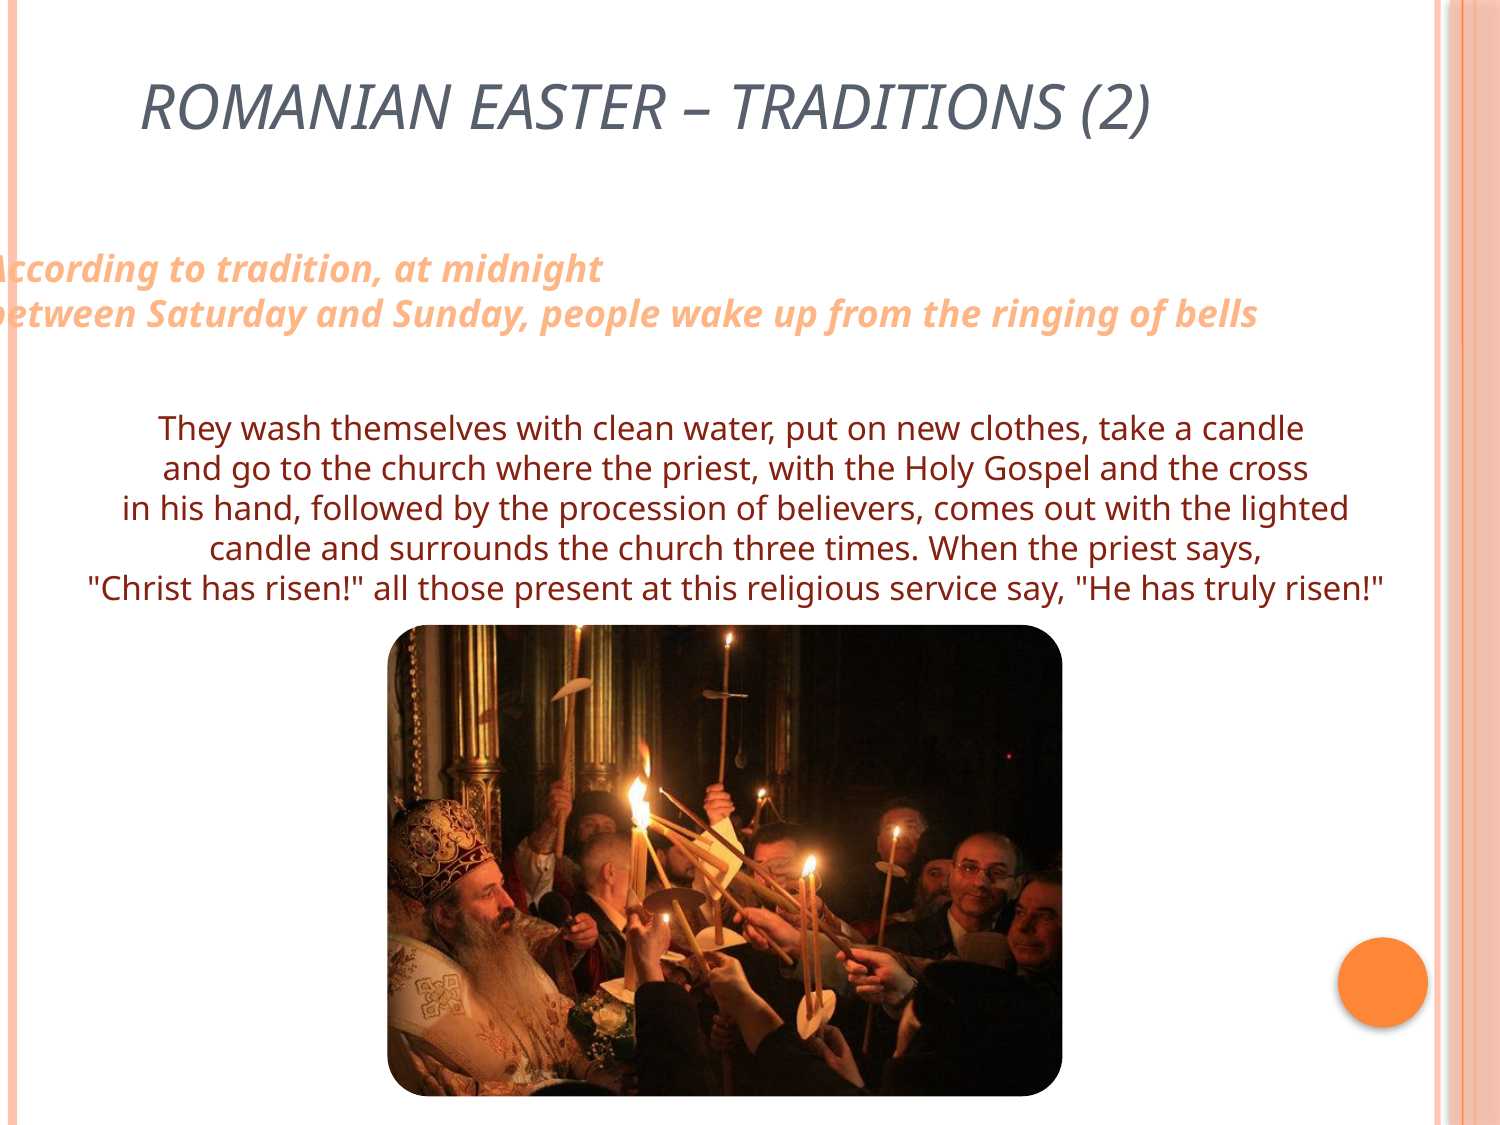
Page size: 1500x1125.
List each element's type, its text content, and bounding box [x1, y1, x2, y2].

text_box According to tradition, at midnight between Saturday and Sunday, people wake up from the ringing of bells [0, 237, 1275, 343]
title Romanian Easter – Traditions (2) [125, 0, 1350, 150]
text_box They wash themselves with clean water, put on new clothes, take a candle and go to the church where the priest, with the Holy Gospel and the cross in his hand, followed by the procession of believers, comes out with the lighted candle and surrounds the church three times. When the priest says, "Christ has risen!" all those present at this religious service say, "He has truly risen!" [63, 399, 1402, 615]
picture [386, 624, 1063, 1097]
